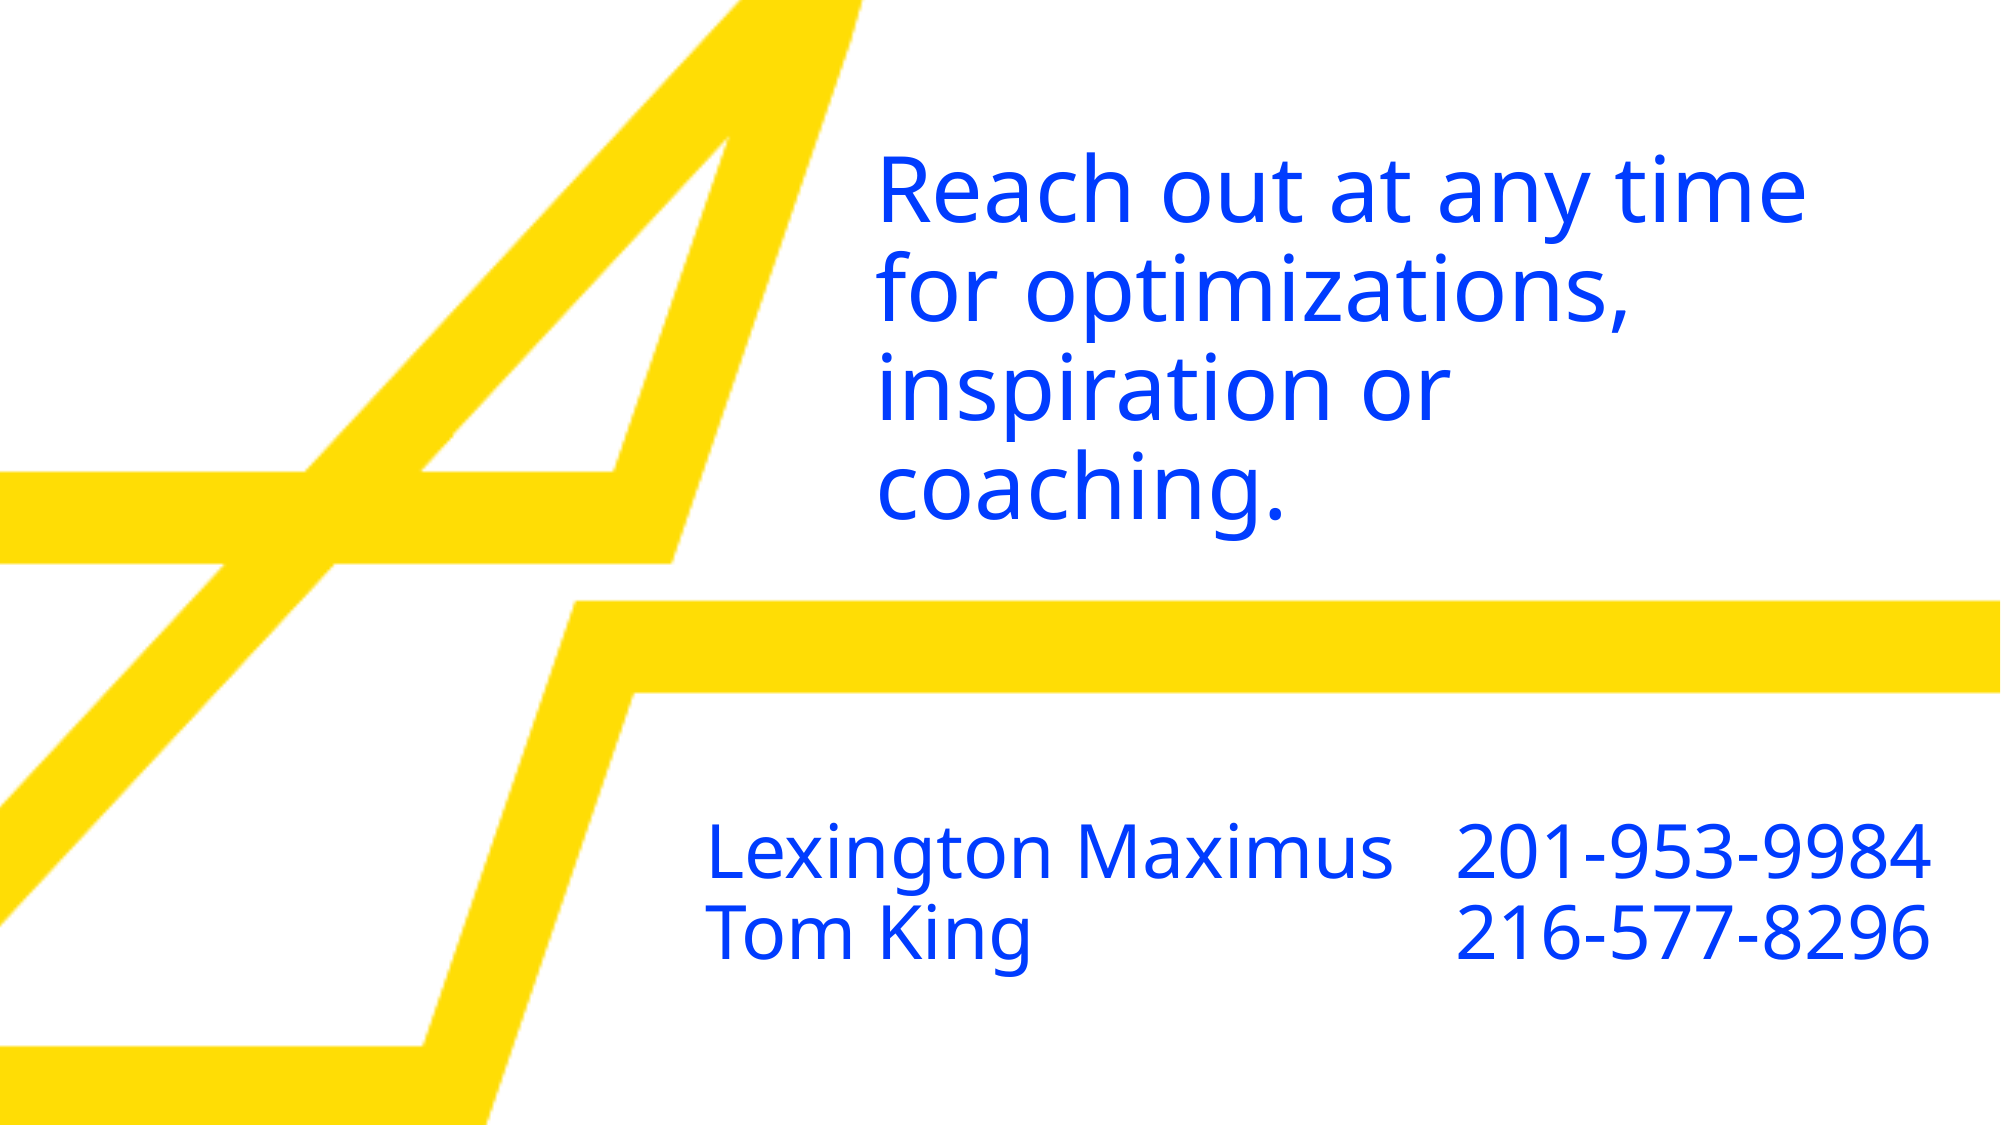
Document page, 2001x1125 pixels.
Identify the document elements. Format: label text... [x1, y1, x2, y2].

title Reach out at any time for optimizations, inspiration or coaching. [860, 117, 1863, 565]
text_box Lexington Maximus 201-953-9984 Tom King 216-577-8296 [690, 710, 1955, 1080]
picture [0, 0, 2001, 1125]
